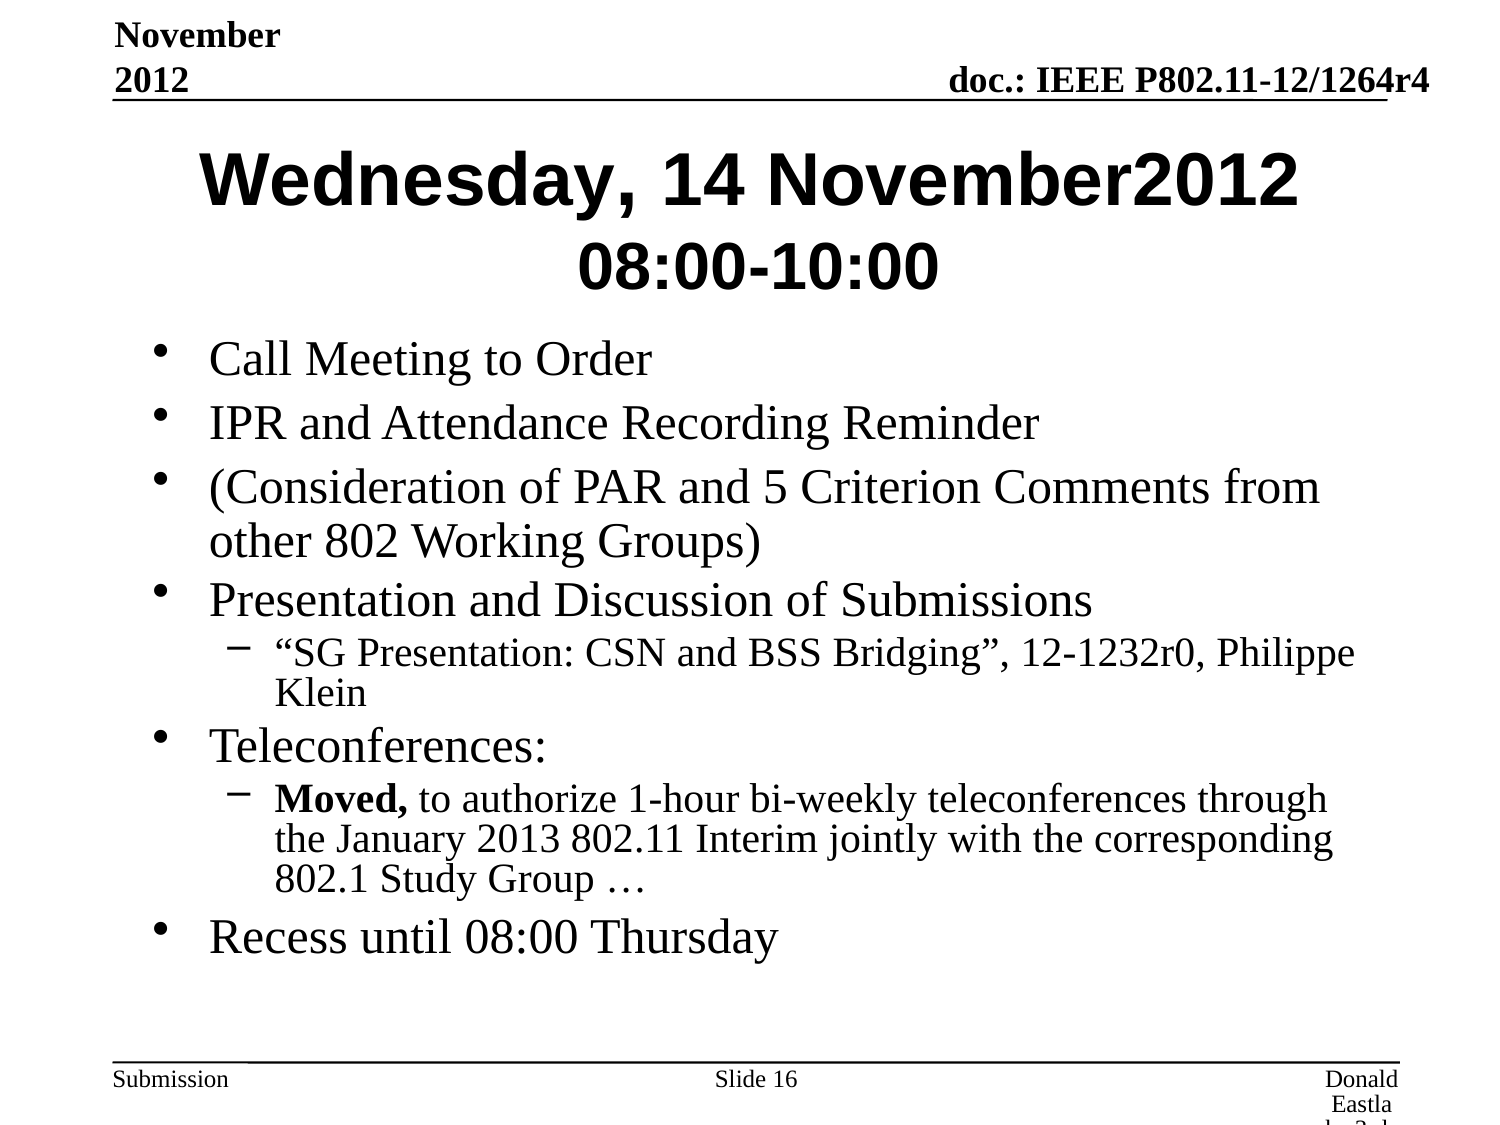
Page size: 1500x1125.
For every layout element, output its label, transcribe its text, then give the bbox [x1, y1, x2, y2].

footer Donald Eastlake 3rd, Huawei Technologies [1325, 1062, 1402, 1093]
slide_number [114, 54, 290, 100]
slide_number Slide 16 [712, 1063, 800, 1093]
list Call Meeting to Order IPR and Attendance Recording Reminder (Consideration of PAR and 5 Criterion Comments from other 802 Working Groups) Presentation and Discussion of Submissions “SG Presentation: CSN and BSS Bridging”, 12-1232r0, Philippe Klein Teleconferences: Moved, to authorize 1-hour bi-weekly teleconferences through the January 2013 802.11 Interim jointly with the corresponding 802.1 Study Group … Recess until 08:00 Thursday [137, 324, 1388, 1063]
title Wednesday, 14 November2012 08:00-10:00 [112, 112, 1388, 313]
